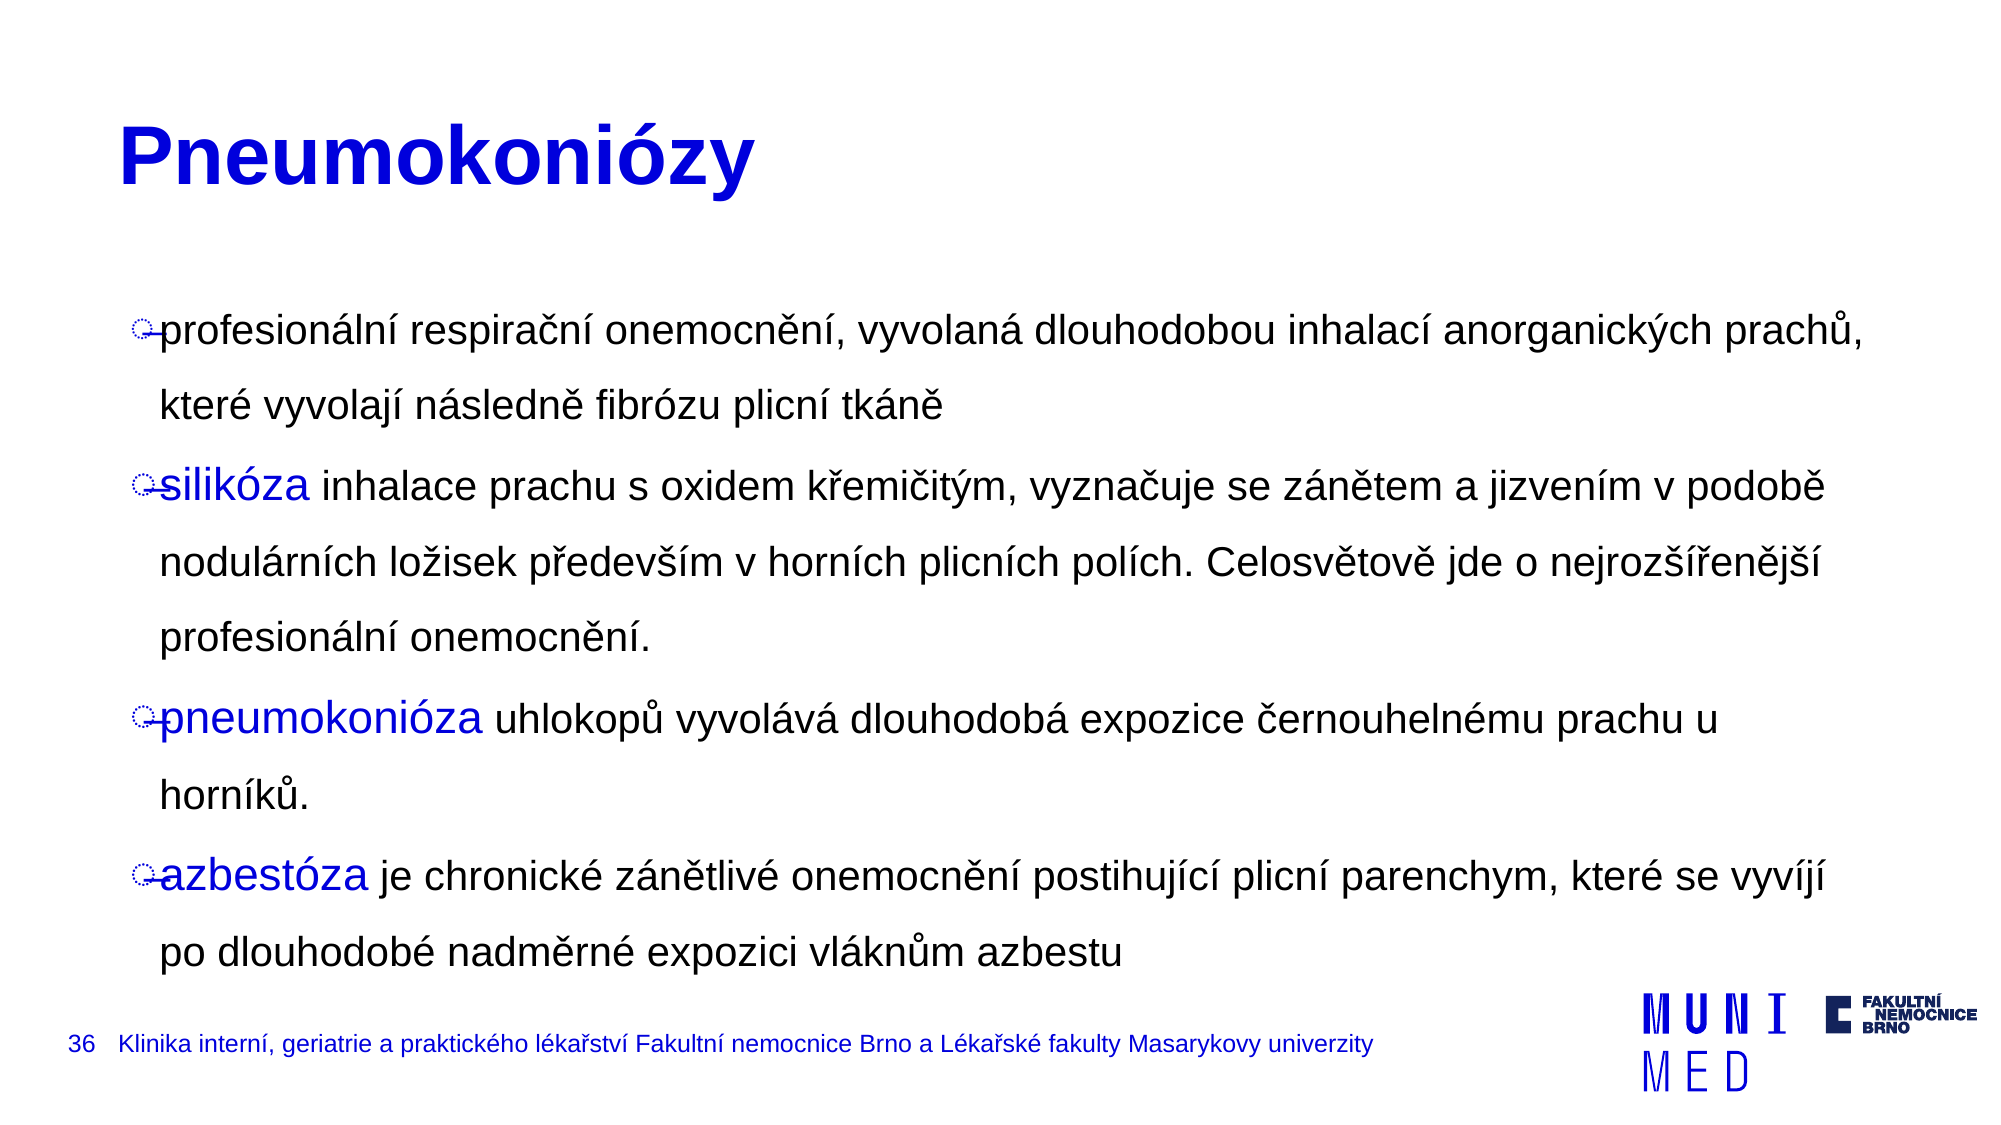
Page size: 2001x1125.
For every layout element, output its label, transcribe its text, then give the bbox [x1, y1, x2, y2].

footer Klinika interní, geriatrie a praktického lékařství Fakultní nemocnice Brno a Lékařské fakulty Masarykovy univerzity [118, 1021, 1418, 1063]
title Pneumokoniózy [118, 118, 1883, 193]
list profesionální respirační onemocnění, vyvolaná dlouhodobou inhalací anorganických prachů, které vyvolají následně fibrózu plicní tkáně silikóza inhalace prachu s oxidem křemičitým, vyznačuje se zánětem a jizvením v podobě nodulárních ložisek především v horních plicních polích. Celosvětově jde o nejrozšířenější profesionální onemocnění. pneumokonióza uhlokopů vyvolává dlouhodobá expozice černouhelnému prachu u horníků. azbestóza je chronické zánětlivé onemocnění postihující plicní parenchym, které se vyvíjí po dlouhodobé nadměrné expozici vláknům azbestu [118, 277, 1883, 973]
slide_number 36 [67, 1021, 110, 1063]
